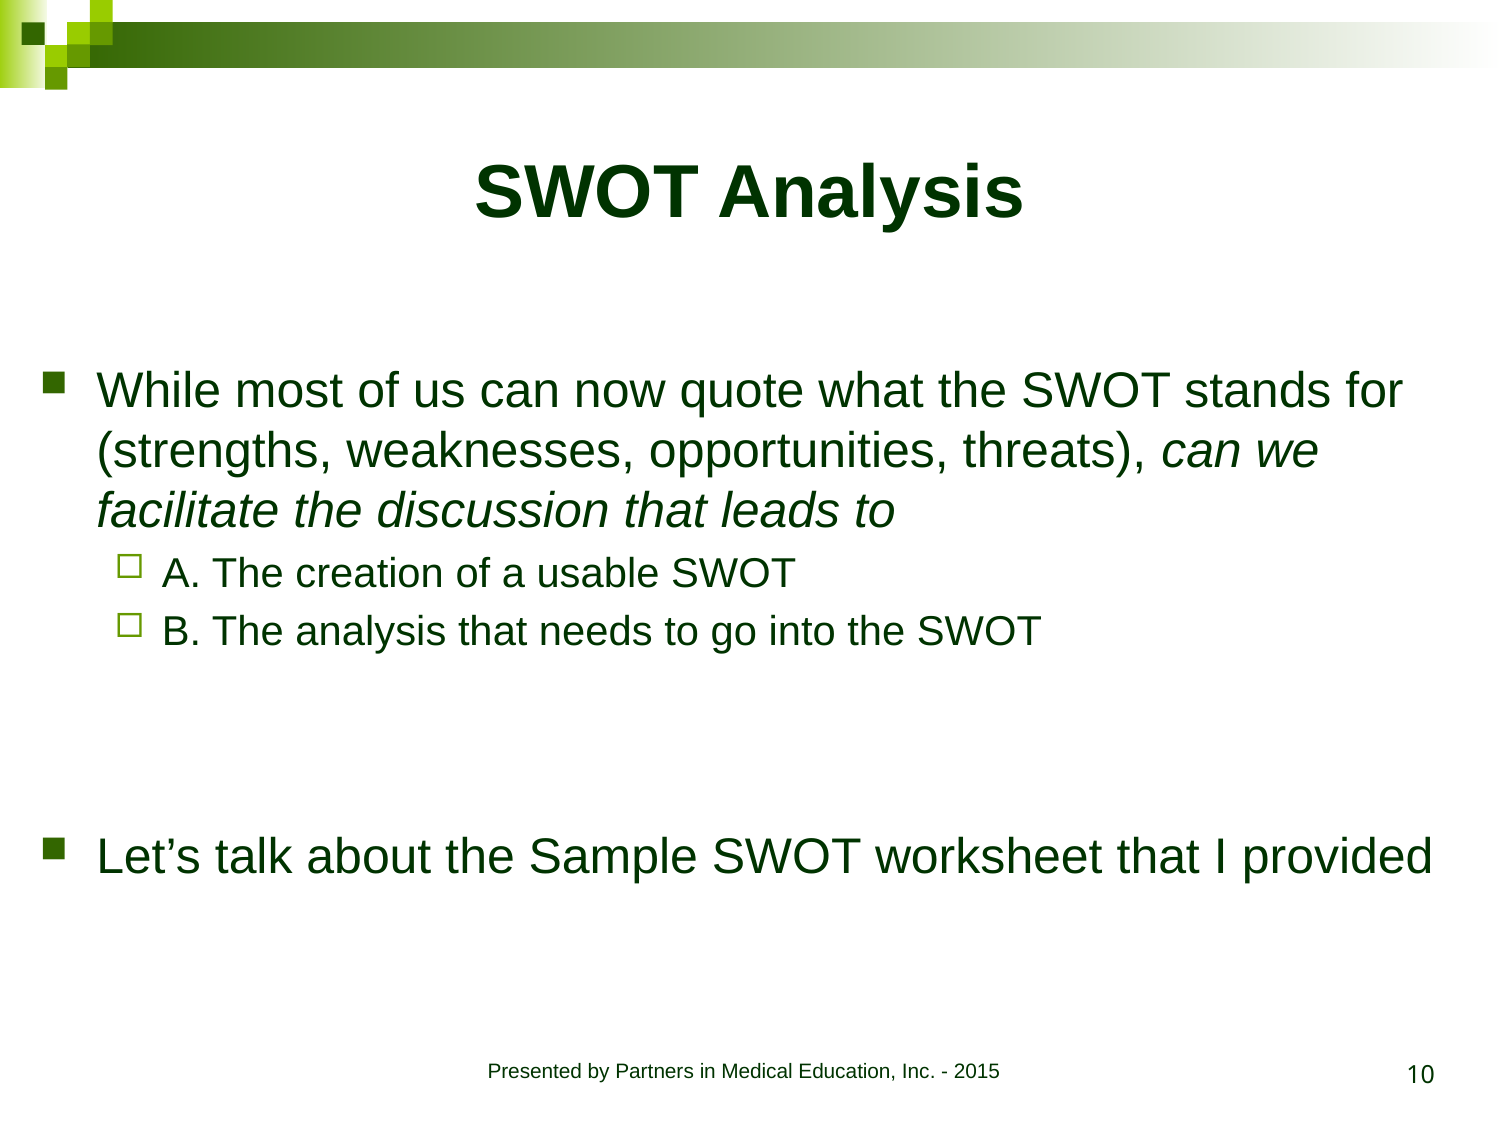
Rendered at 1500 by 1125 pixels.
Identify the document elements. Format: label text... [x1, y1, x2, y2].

title SWOT Analysis [75, 75, 1425, 300]
list While most of us can now quote what the SWOT stands for (strengths, weaknesses, opportunities, threats), can we facilitate the discussion that leads to A. The creation of a usable SWOT B. The analysis that needs to go into the SWOT Let’s talk about the Sample SWOT worksheet that I provided [24, 350, 1463, 988]
footer Presented by Partners in Medical Education, Inc. - 2015 [412, 1050, 1075, 1100]
slide_number 10 [1100, 1025, 1450, 1100]
